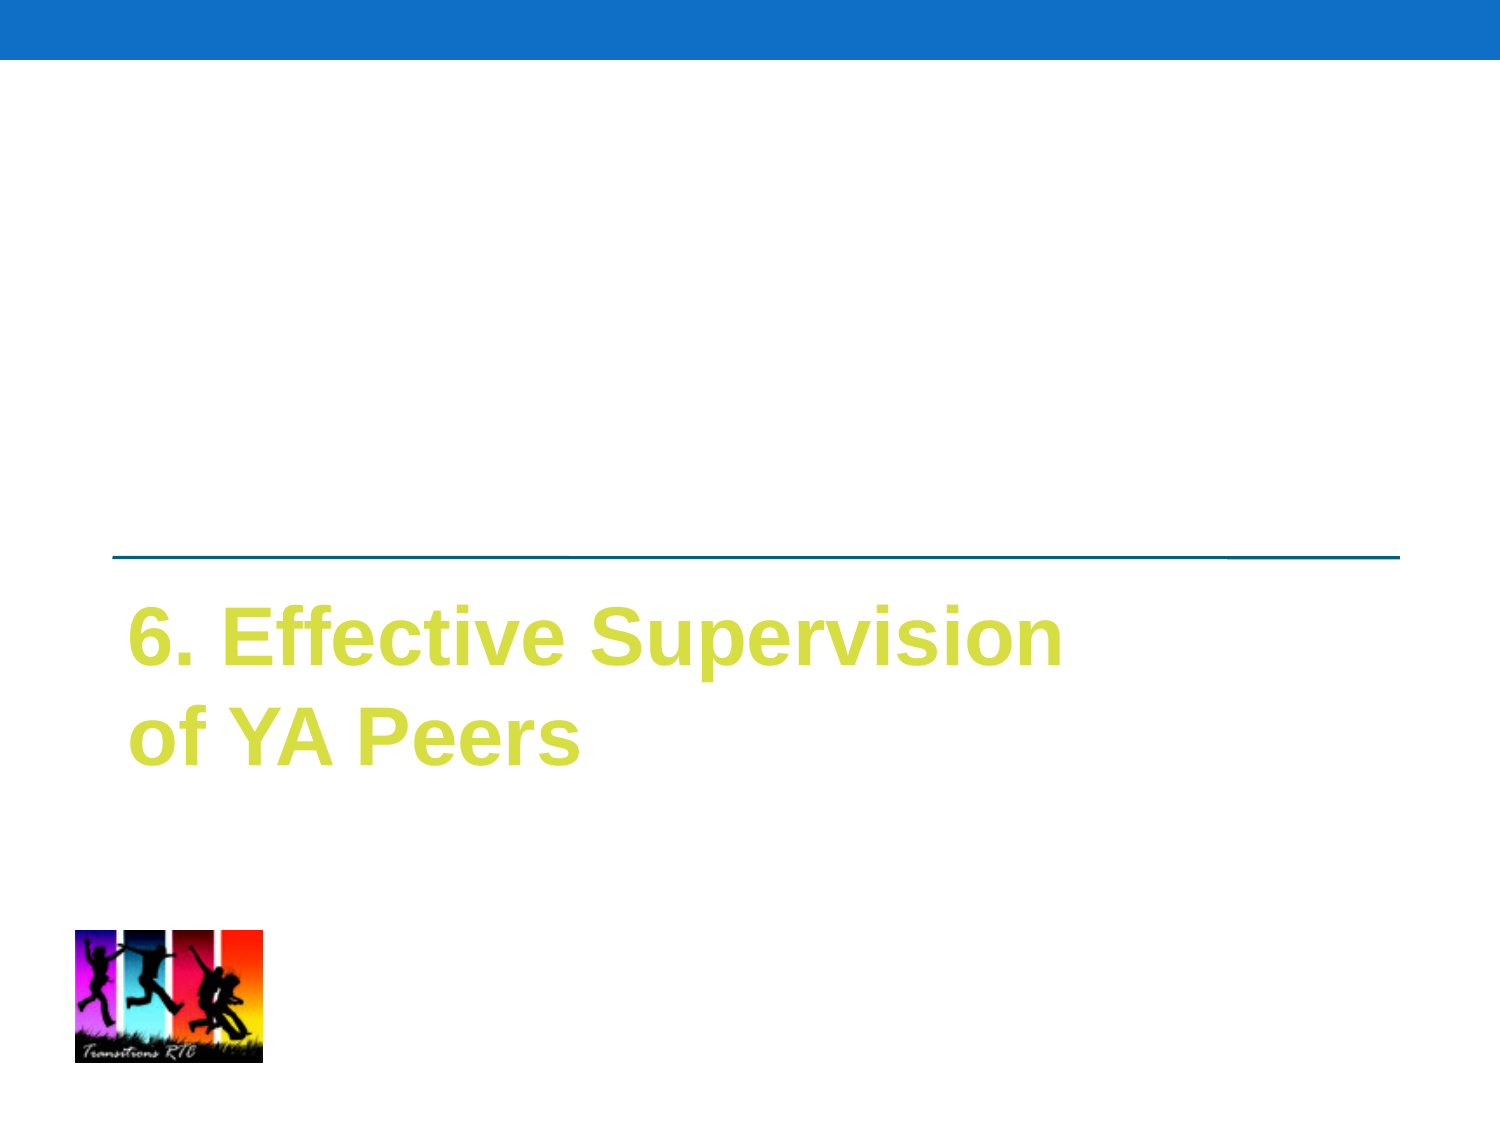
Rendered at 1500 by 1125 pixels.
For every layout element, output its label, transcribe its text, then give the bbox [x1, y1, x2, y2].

picture [75, 930, 263, 1063]
subtitle 6. Effective Supervision of YA Peers [112, 575, 1163, 863]
